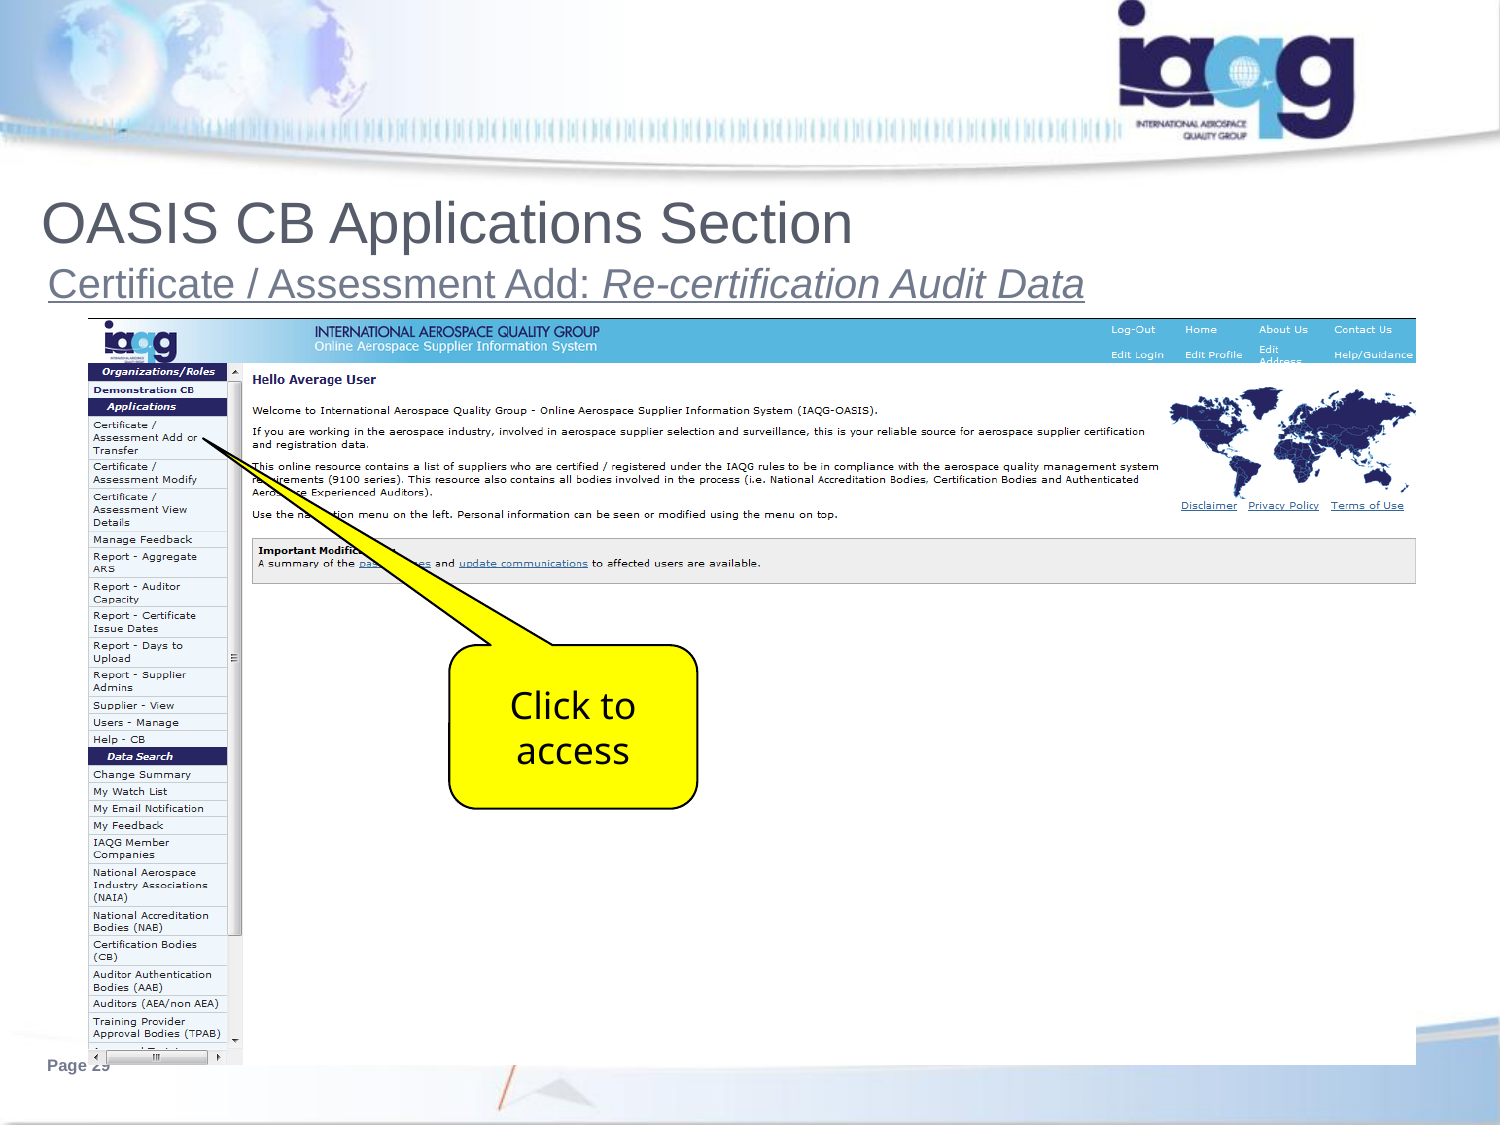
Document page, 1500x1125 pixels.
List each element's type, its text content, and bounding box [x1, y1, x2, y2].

title OASIS CB Applications Section [41, 165, 1459, 282]
picture [0, 0, 1500, 1125]
text_box Certificate / Assessment Add: Re-certification Audit Data [32, 248, 1101, 314]
slide_number Page 29 [46, 1046, 225, 1083]
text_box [88, 317, 1417, 1065]
